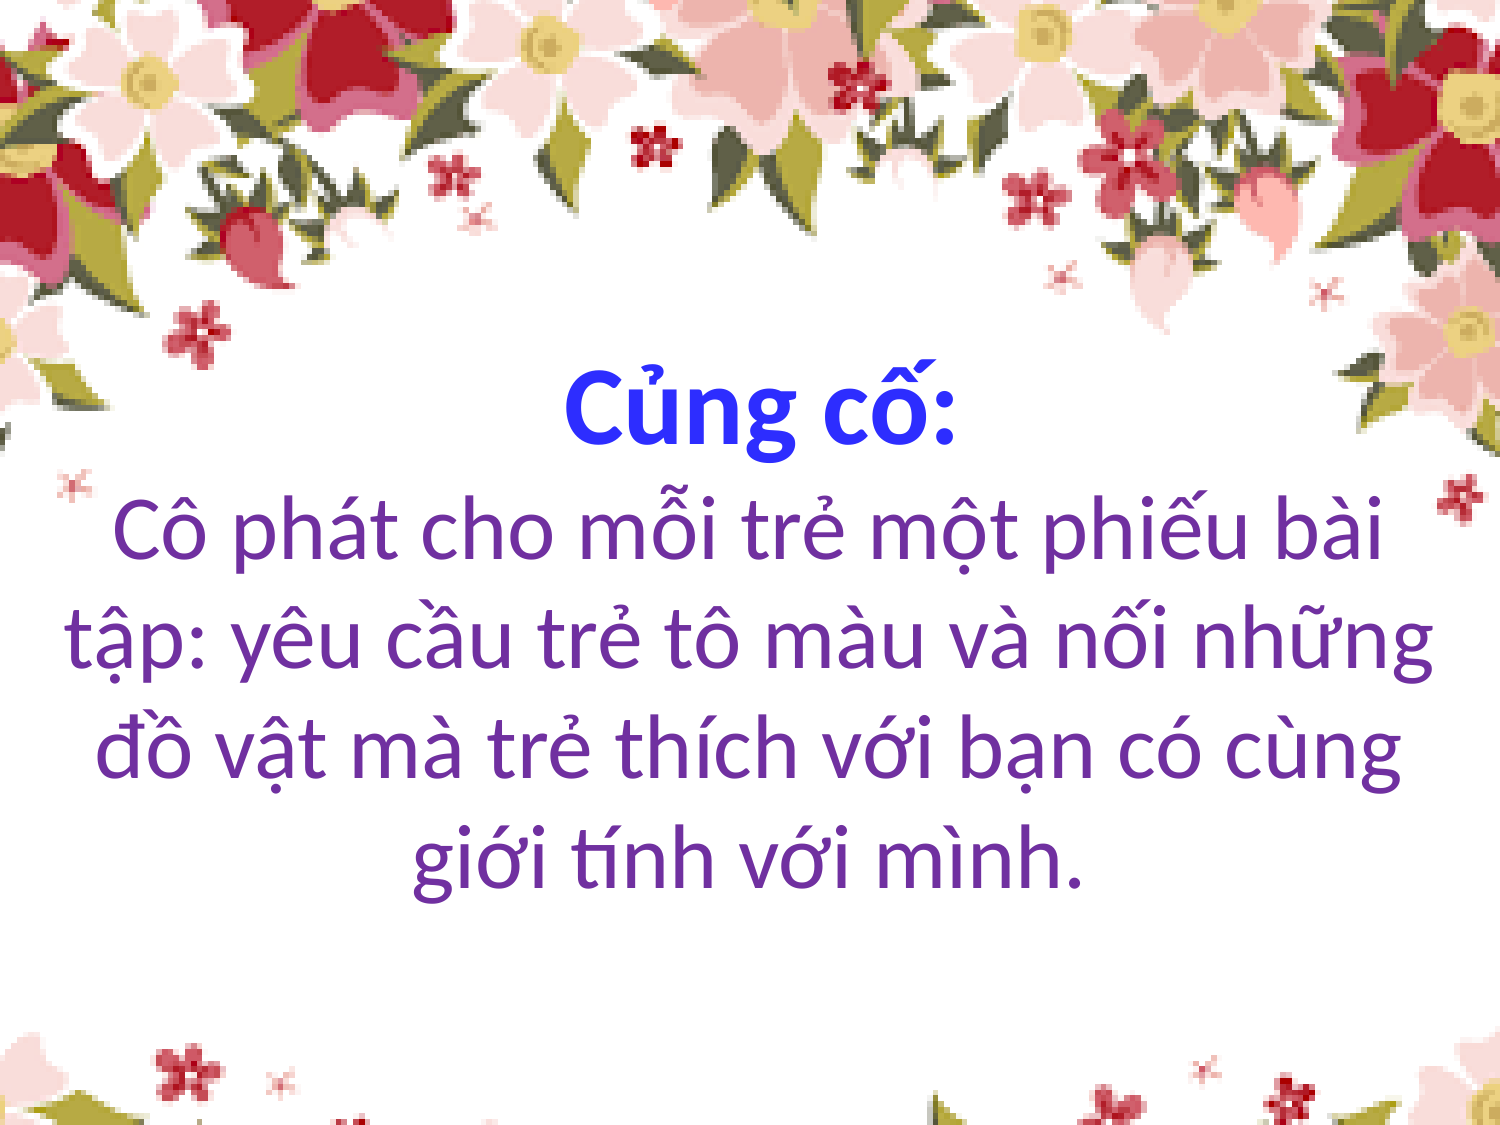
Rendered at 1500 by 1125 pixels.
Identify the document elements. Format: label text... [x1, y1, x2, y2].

text_box Củng cố: Cô phát cho mỗi trẻ một phiếu bài tập: yêu cầu trẻ tô màu và nối những đồ vật mà trẻ thích với bạn có cùng giới tính với mình. [37, 324, 1463, 915]
picture [0, 0, 1500, 1125]
